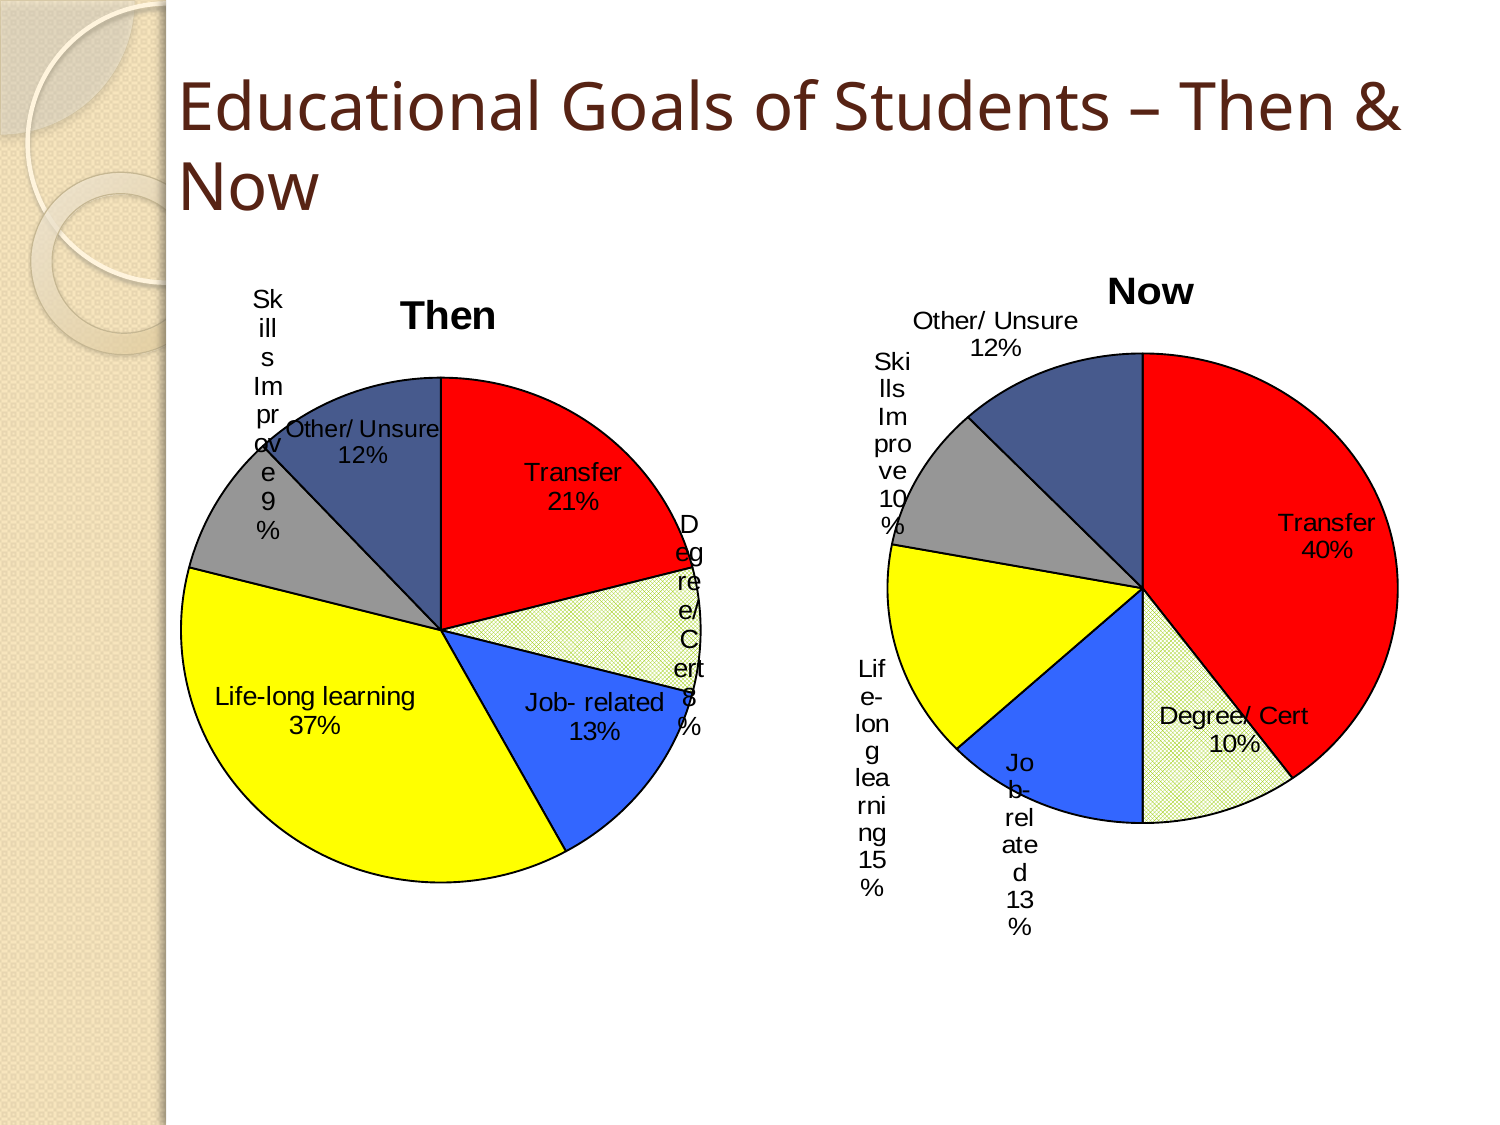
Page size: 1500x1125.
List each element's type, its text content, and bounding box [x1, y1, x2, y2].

title Educational Goals of Students – Then & Now [162, 50, 1453, 238]
chart [149, 237, 747, 981]
chart [849, 237, 1451, 1003]
